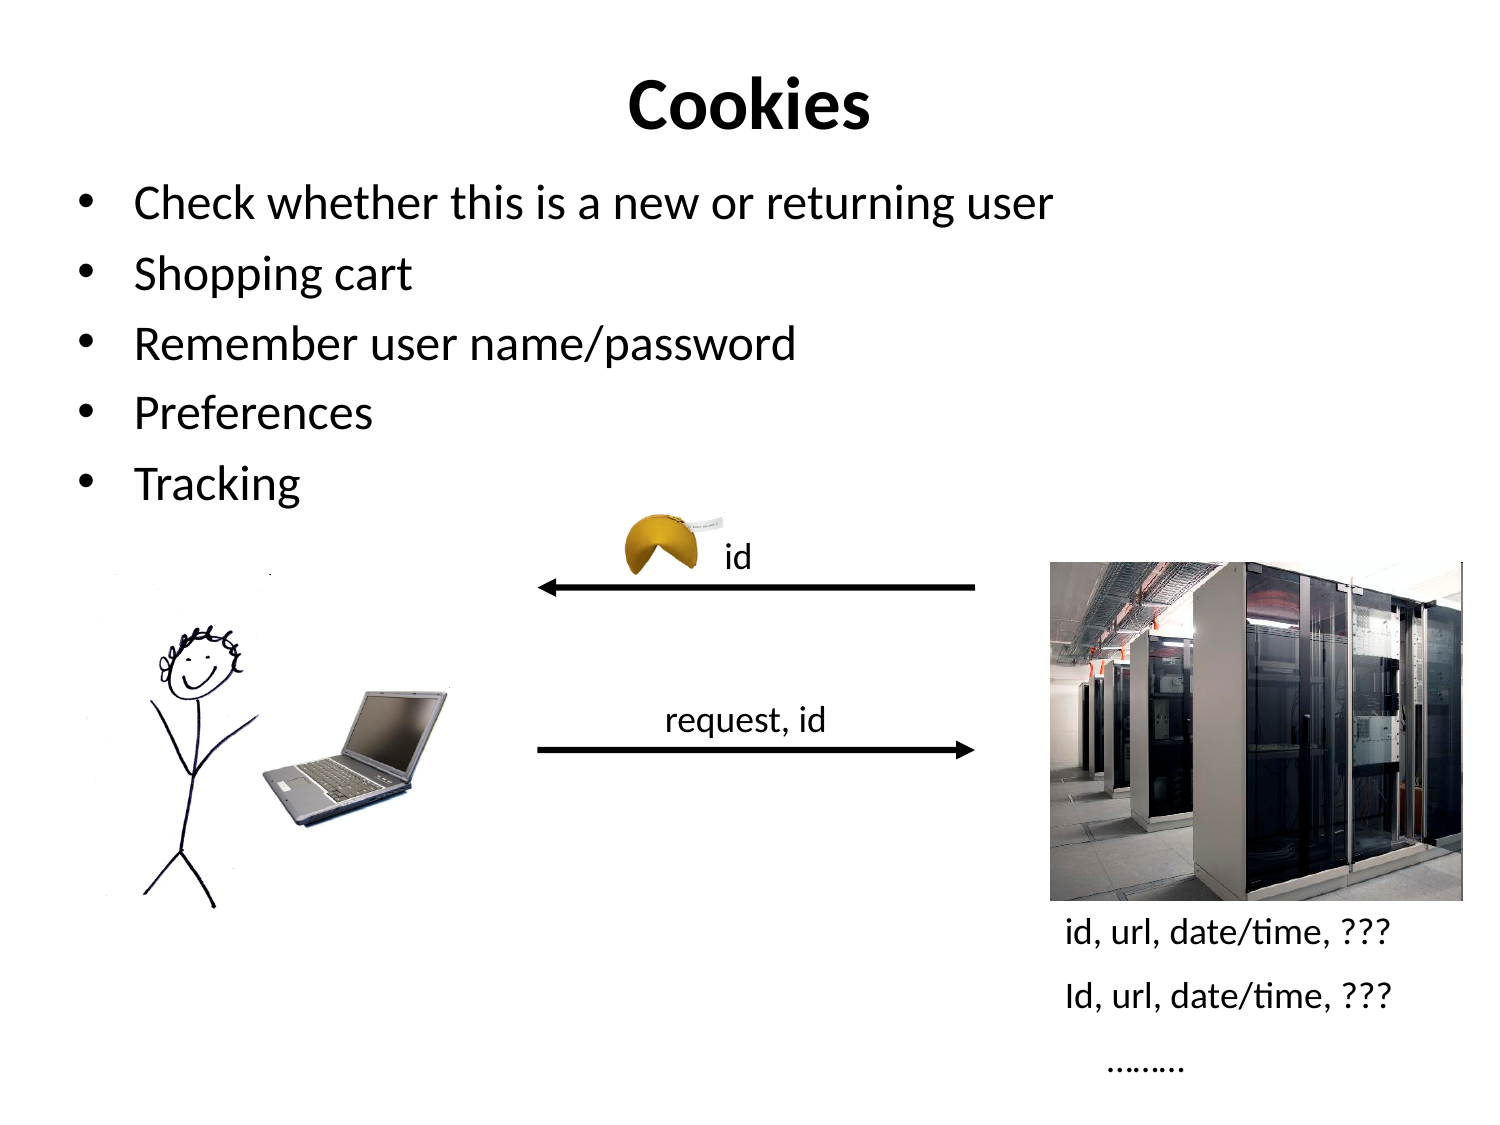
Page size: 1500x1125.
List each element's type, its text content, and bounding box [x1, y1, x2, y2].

picture [87, 574, 451, 926]
text_box request, id [650, 687, 913, 748]
picture [1049, 562, 1463, 901]
title Cookies [75, 50, 1425, 150]
text_box id [725, 524, 975, 585]
text_box [537, 581, 976, 594]
picture [624, 512, 726, 577]
list Check whether this is a new or returning user Shopping cart Remember user name/password Preferences Tracking [62, 162, 1425, 538]
text_box [537, 743, 976, 757]
text_box id, url, date/time, ??? Id, url, date/time, ??? ……… [1050, 899, 1475, 1088]
